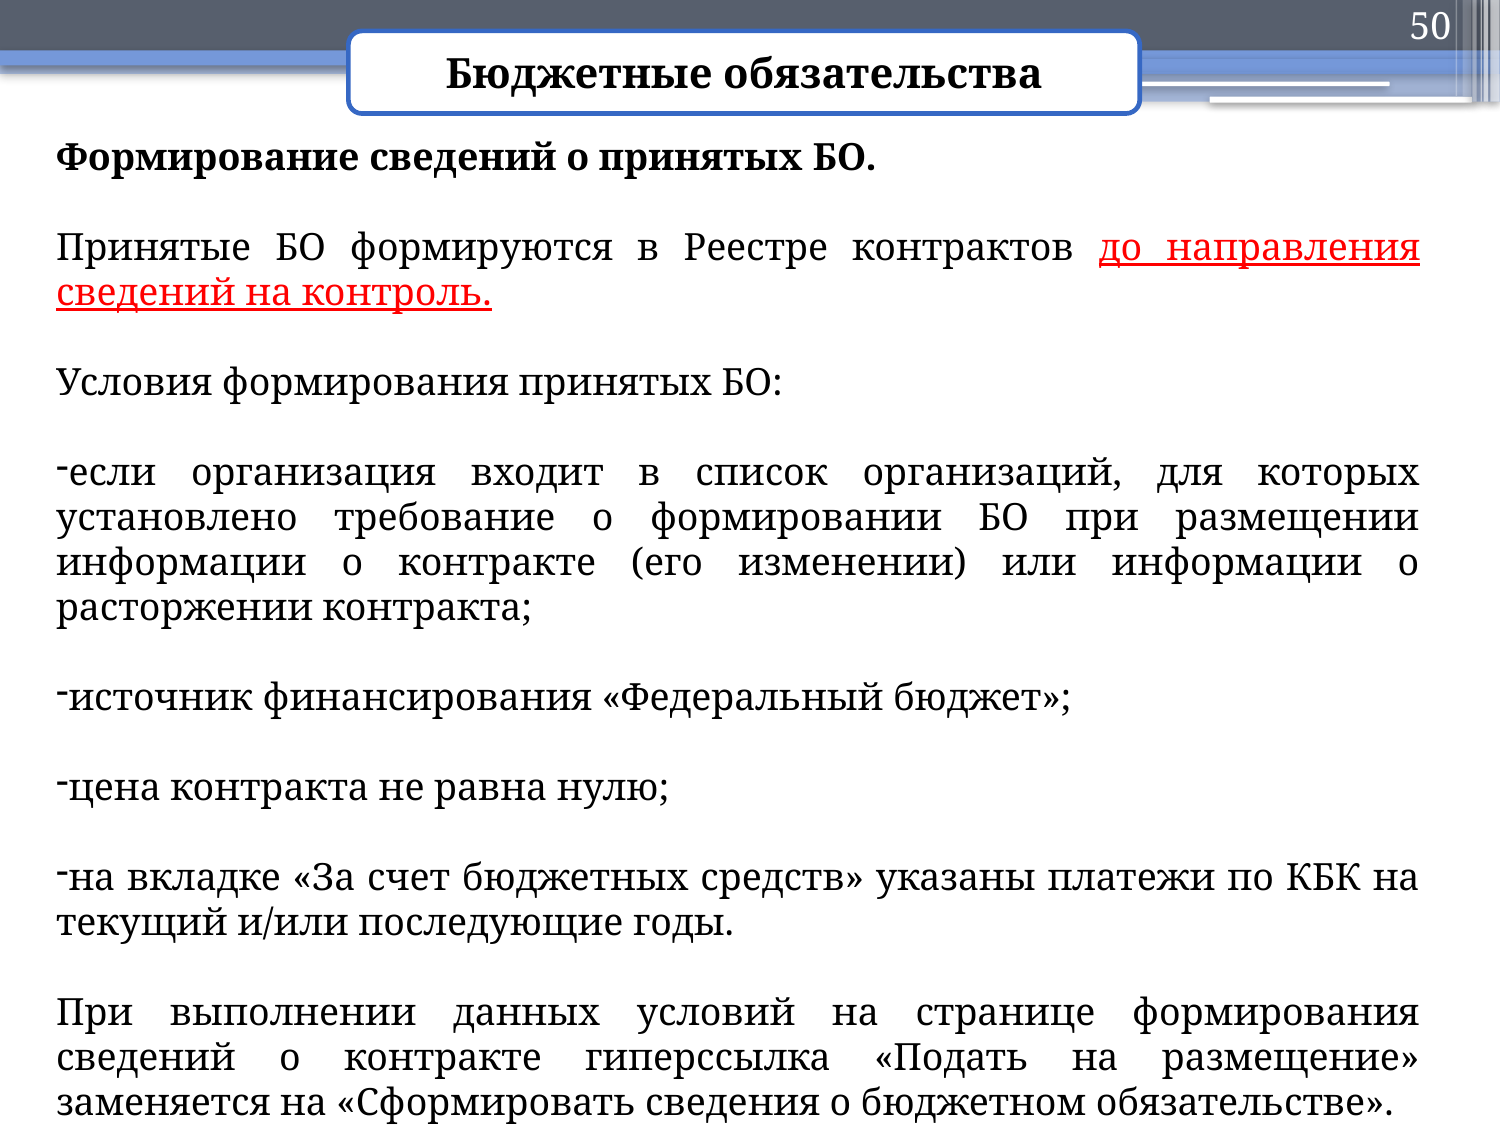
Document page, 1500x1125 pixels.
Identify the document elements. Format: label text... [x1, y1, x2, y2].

text_box Формирование сведений о принятых БО. Принятые БО формируются в Реестре контрактов до направления сведений на контроль. Условия формирования принятых БО: если организация входит в список организаций, для которых установлено требование о формировании БО при размещении информации о контракте (его изменении) или информации о расторжении контракта; источник финансирования «Федеральный бюджет»; цена контракта не равна нулю; на вкладке «За счет бюджетных средств» указаны платежи по КБК на текущий и/или последующие годы. При выполнении данных условий на странице формирования сведений о контракте гиперссылка «Подать на размещение» заменяется на «Сформировать сведения о бюджетном обязательстве». [41, 125, 1436, 1125]
slide_number 50 [1341, 0, 1466, 61]
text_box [348, 30, 1140, 114]
